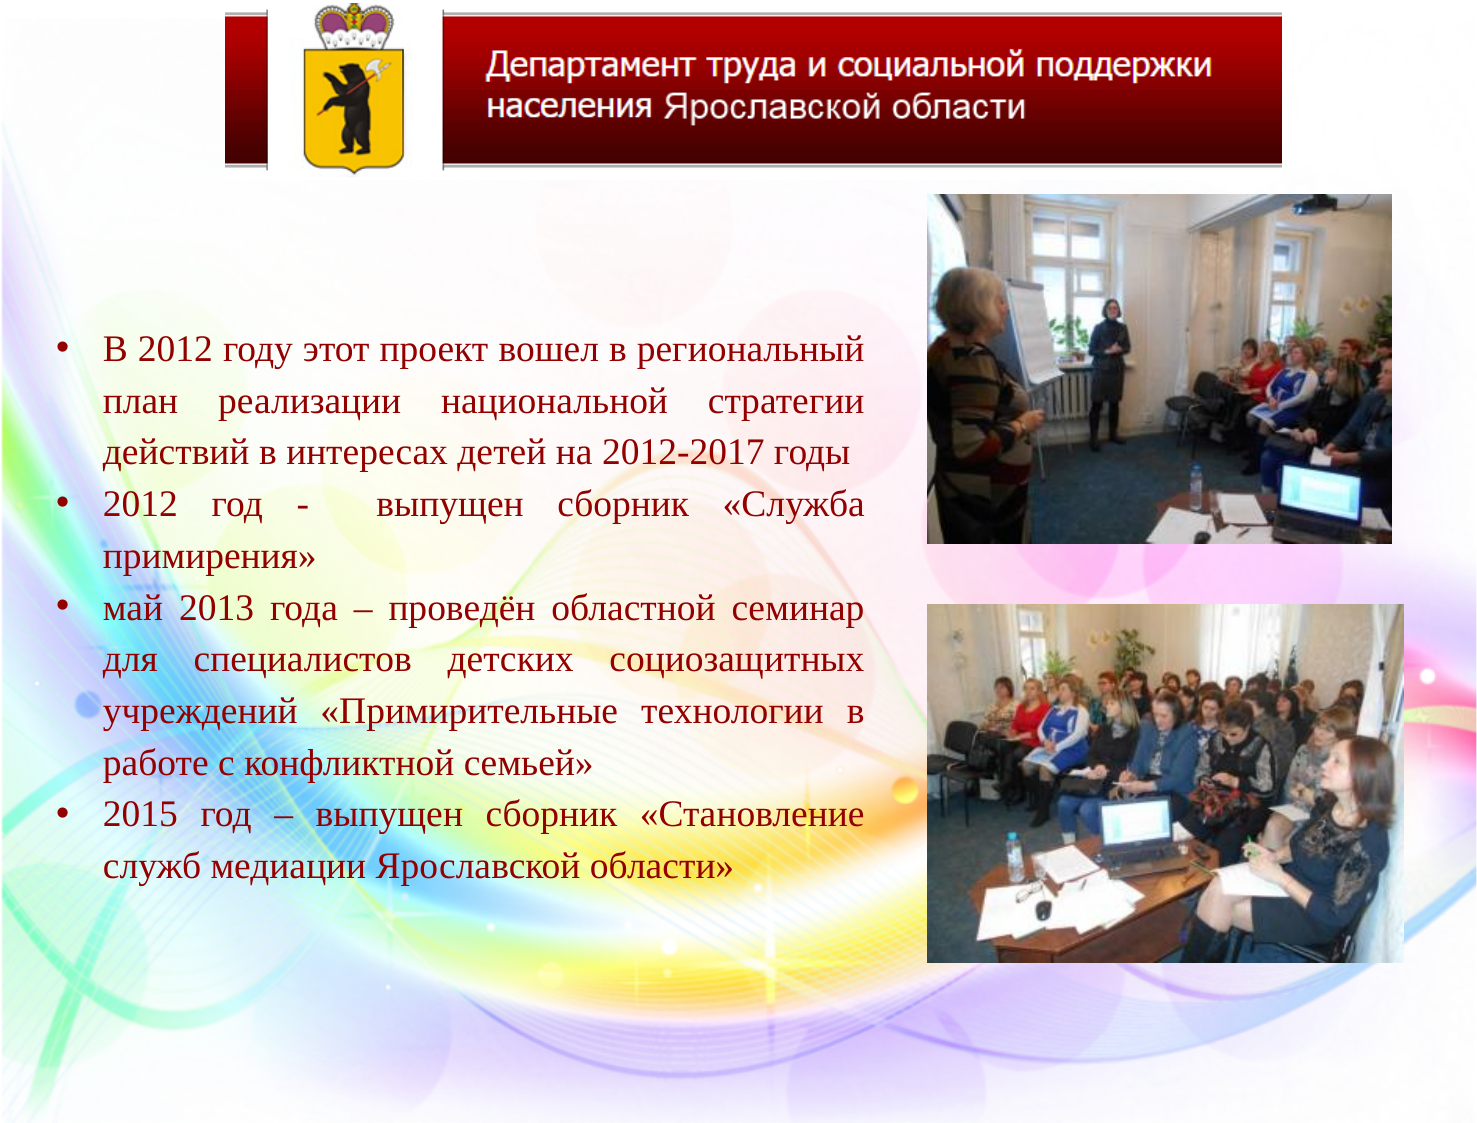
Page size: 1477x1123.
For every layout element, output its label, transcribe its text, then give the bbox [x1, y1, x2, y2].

text_box В 2012 году этот проект вошел в региональный план реализации национальной стратегии действий в интересах детей на 2012-2017 годы 2012 год - выпущен сборник «Служба примирения» май 2013 года – проведён областной семинар для специалистов детских социозащитных учреждений «Примирительные технологии в работе с конфликтной семьей» 2015 год – выпущен сборник «Становление служб медиации Ярославской области» [41, 309, 172, 894]
picture [3, 0, 1475, 1123]
